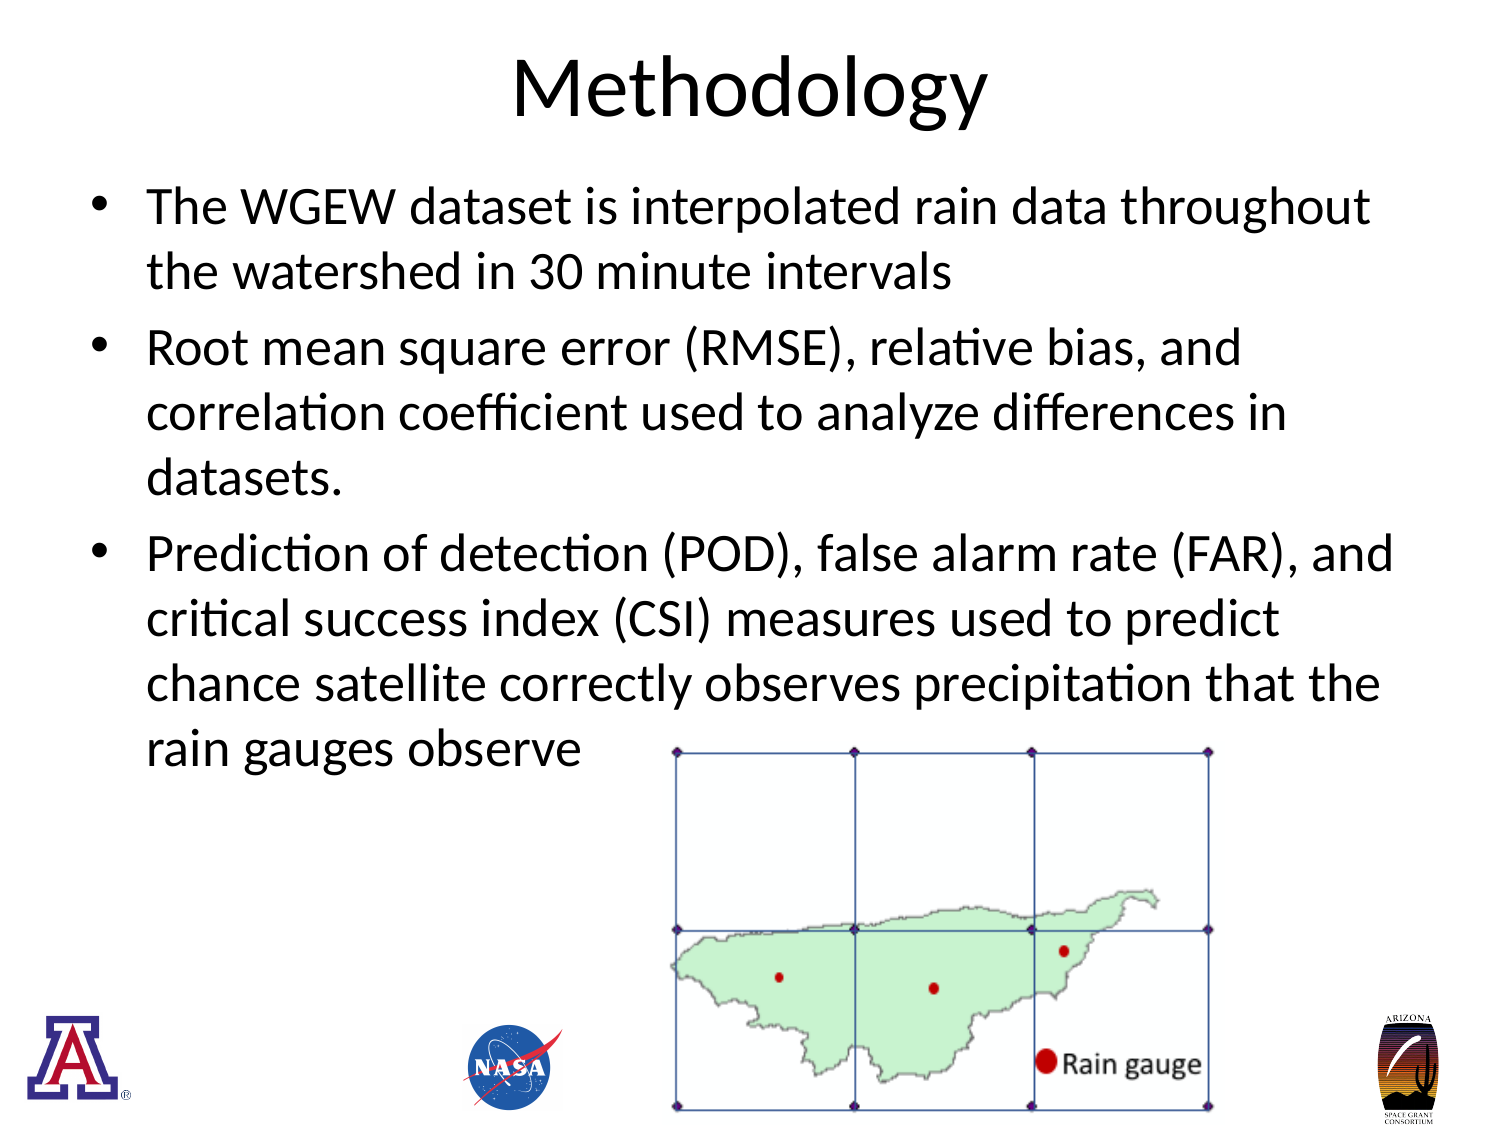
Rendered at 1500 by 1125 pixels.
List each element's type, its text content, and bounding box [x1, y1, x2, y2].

picture [1374, 1013, 1441, 1125]
picture [462, 1024, 563, 1111]
picture [24, 1012, 131, 1103]
list The WGEW dataset is interpolated rain data throughout the watershed in 30 minute intervals Root mean square error (RMSE), relative bias, and correlation coefficient used to analyze differences in datasets. Prediction of detection (POD), false alarm rate (FAR), and critical success index (CSI) measures used to predict chance satellite correctly observes precipitation that the rain gauges observe [75, 162, 1425, 905]
title Methodology [75, 0, 1425, 162]
picture [662, 741, 1226, 1125]
